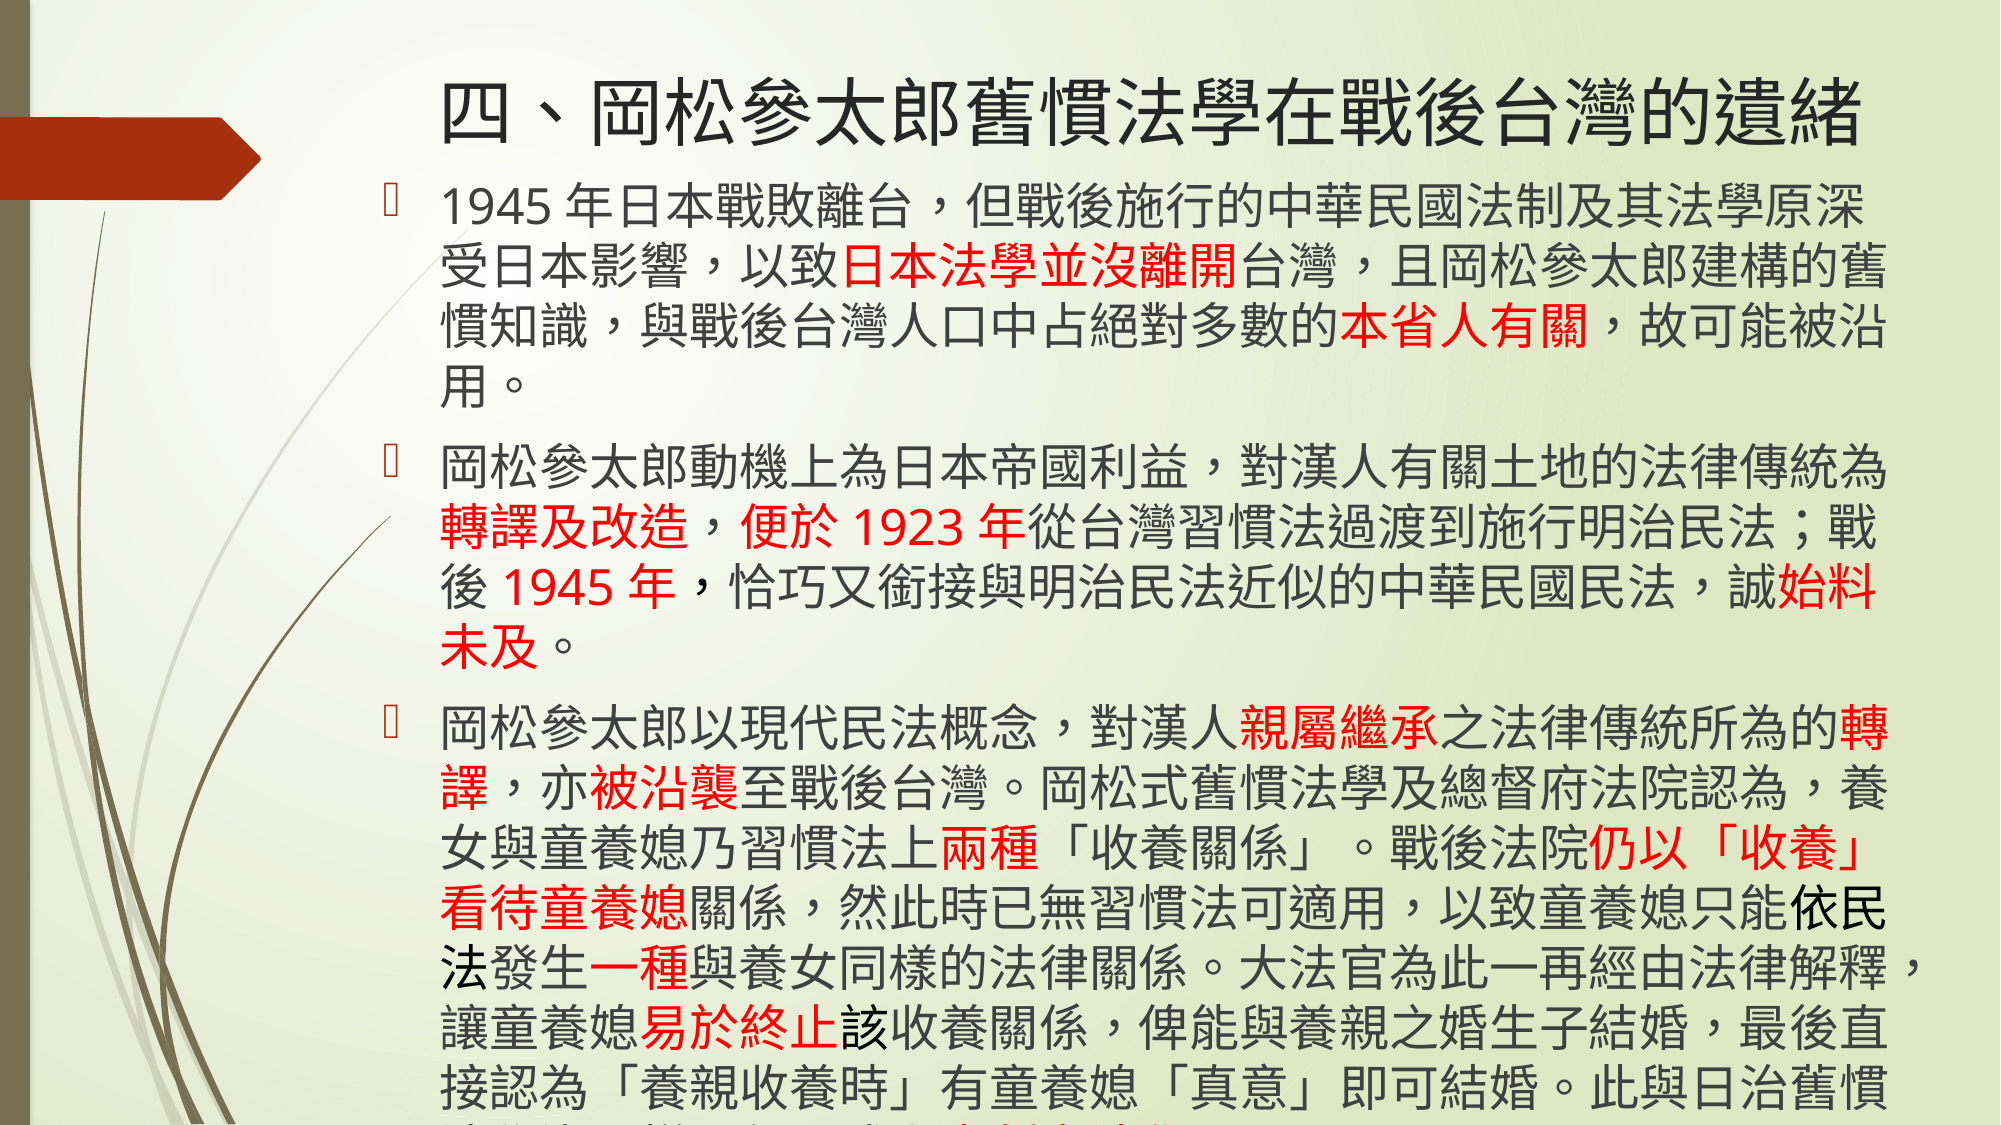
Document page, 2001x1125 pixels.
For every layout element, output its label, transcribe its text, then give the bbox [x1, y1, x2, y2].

title 四、岡松參太郎舊慣法學在戰後台灣的遺緒 [423, 57, 1886, 167]
list 1945年日本戰敗離台，但戰後施行的中華民國法制及其法學原深受日本影響，以致日本法學並沒離開台灣，且岡松參太郎建構的舊慣知識，與戰後台灣人口中占絕對多數的本省人有關，故可能被沿用。 岡松參太郎動機上為日本帝國利益，對漢人有關土地的法律傳統為轉譯及改造，便於1923年從台灣習慣法過渡到施行明治民法；戰後1945年，恰巧又銜接與明治民法近似的中華民國民法，誠始料未及。 岡松參太郎以現代民法概念，對漢人親屬繼承之法律傳統所為的轉譯，亦被沿襲至戰後台灣。岡松式舊慣法學及總督府法院認為，養女與童養媳乃習慣法上兩種「收養關係」。戰後法院仍以「收養」看待童養媳關係，然此時已無習慣法可適用，以致童養媳只能依民法發生一種與養女同樣的法律關係。大法官為此一再經由法律解釋，讓童養媳易於終止該收養關係，俾能與養親之婚生子結婚，最後直接認為「養親收養時」有童養媳「真意」即可結婚。此與日治舊慣法學沒兩樣，但形式上未制定法化。 [367, 167, 1920, 1081]
